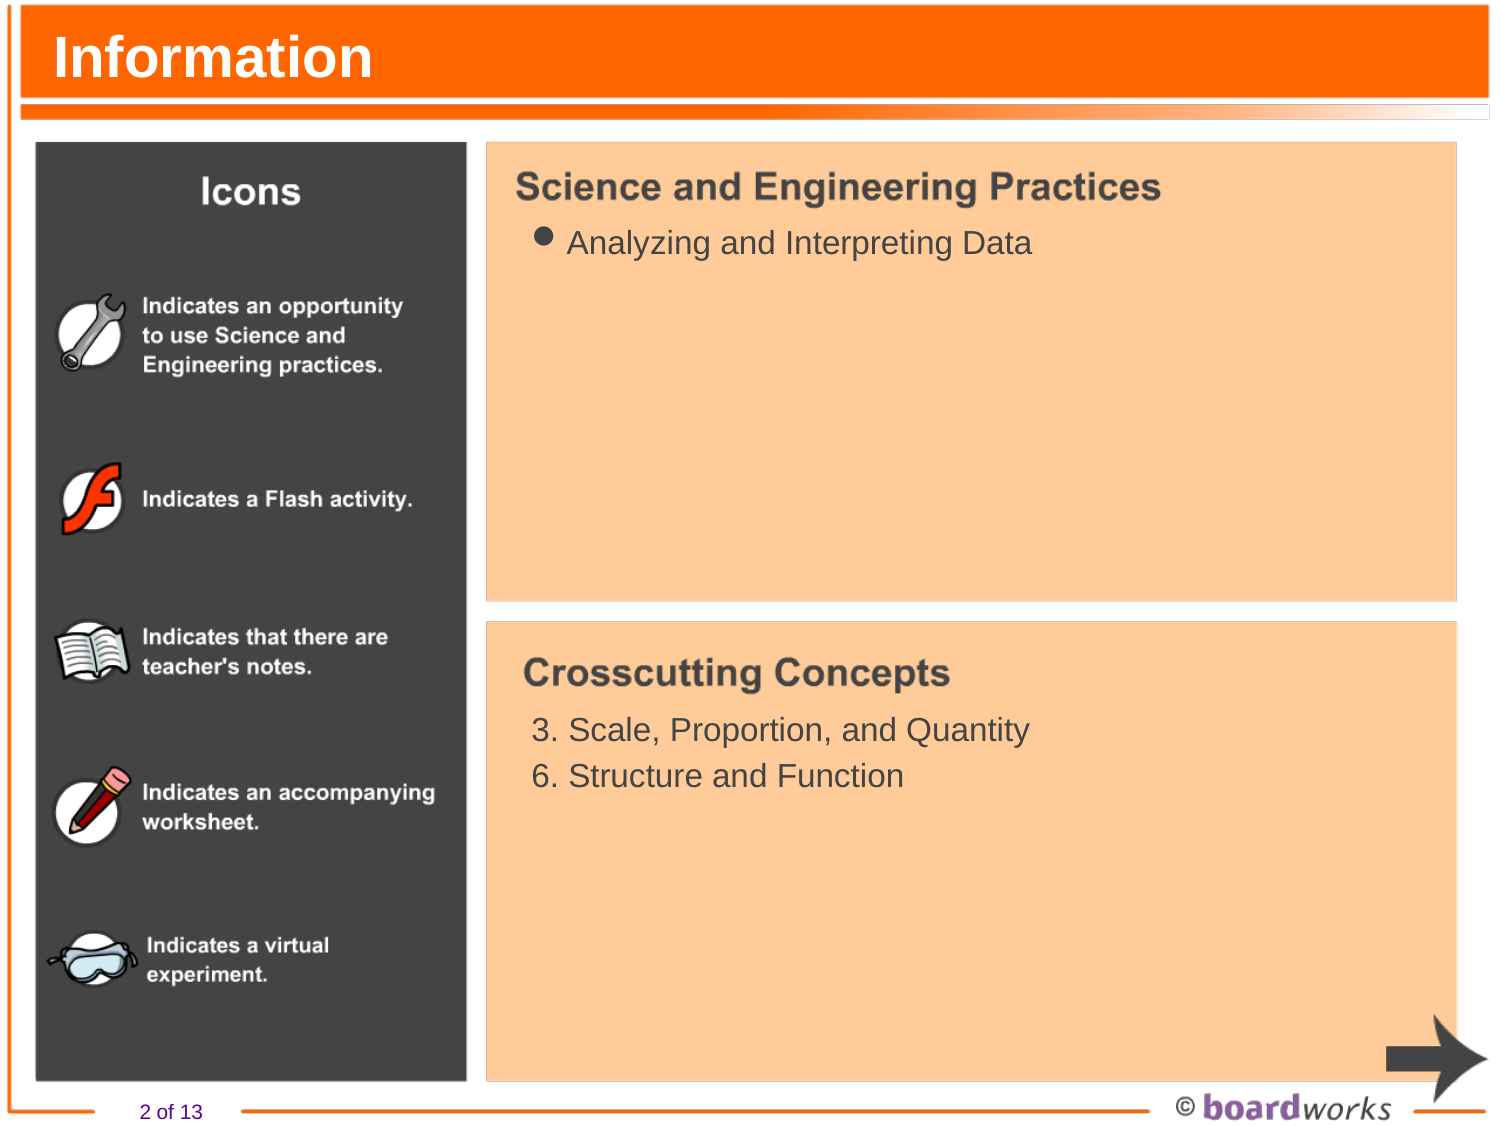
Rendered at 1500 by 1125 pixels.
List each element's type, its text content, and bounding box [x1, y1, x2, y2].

list 3. Scale, Proportion, and Quantity 6. Structure and Function [516, 700, 1454, 1088]
title Information [38, 8, 1308, 100]
picture [0, 0, 1500, 1125]
list Analyzing and Interpreting Data [516, 213, 1454, 604]
